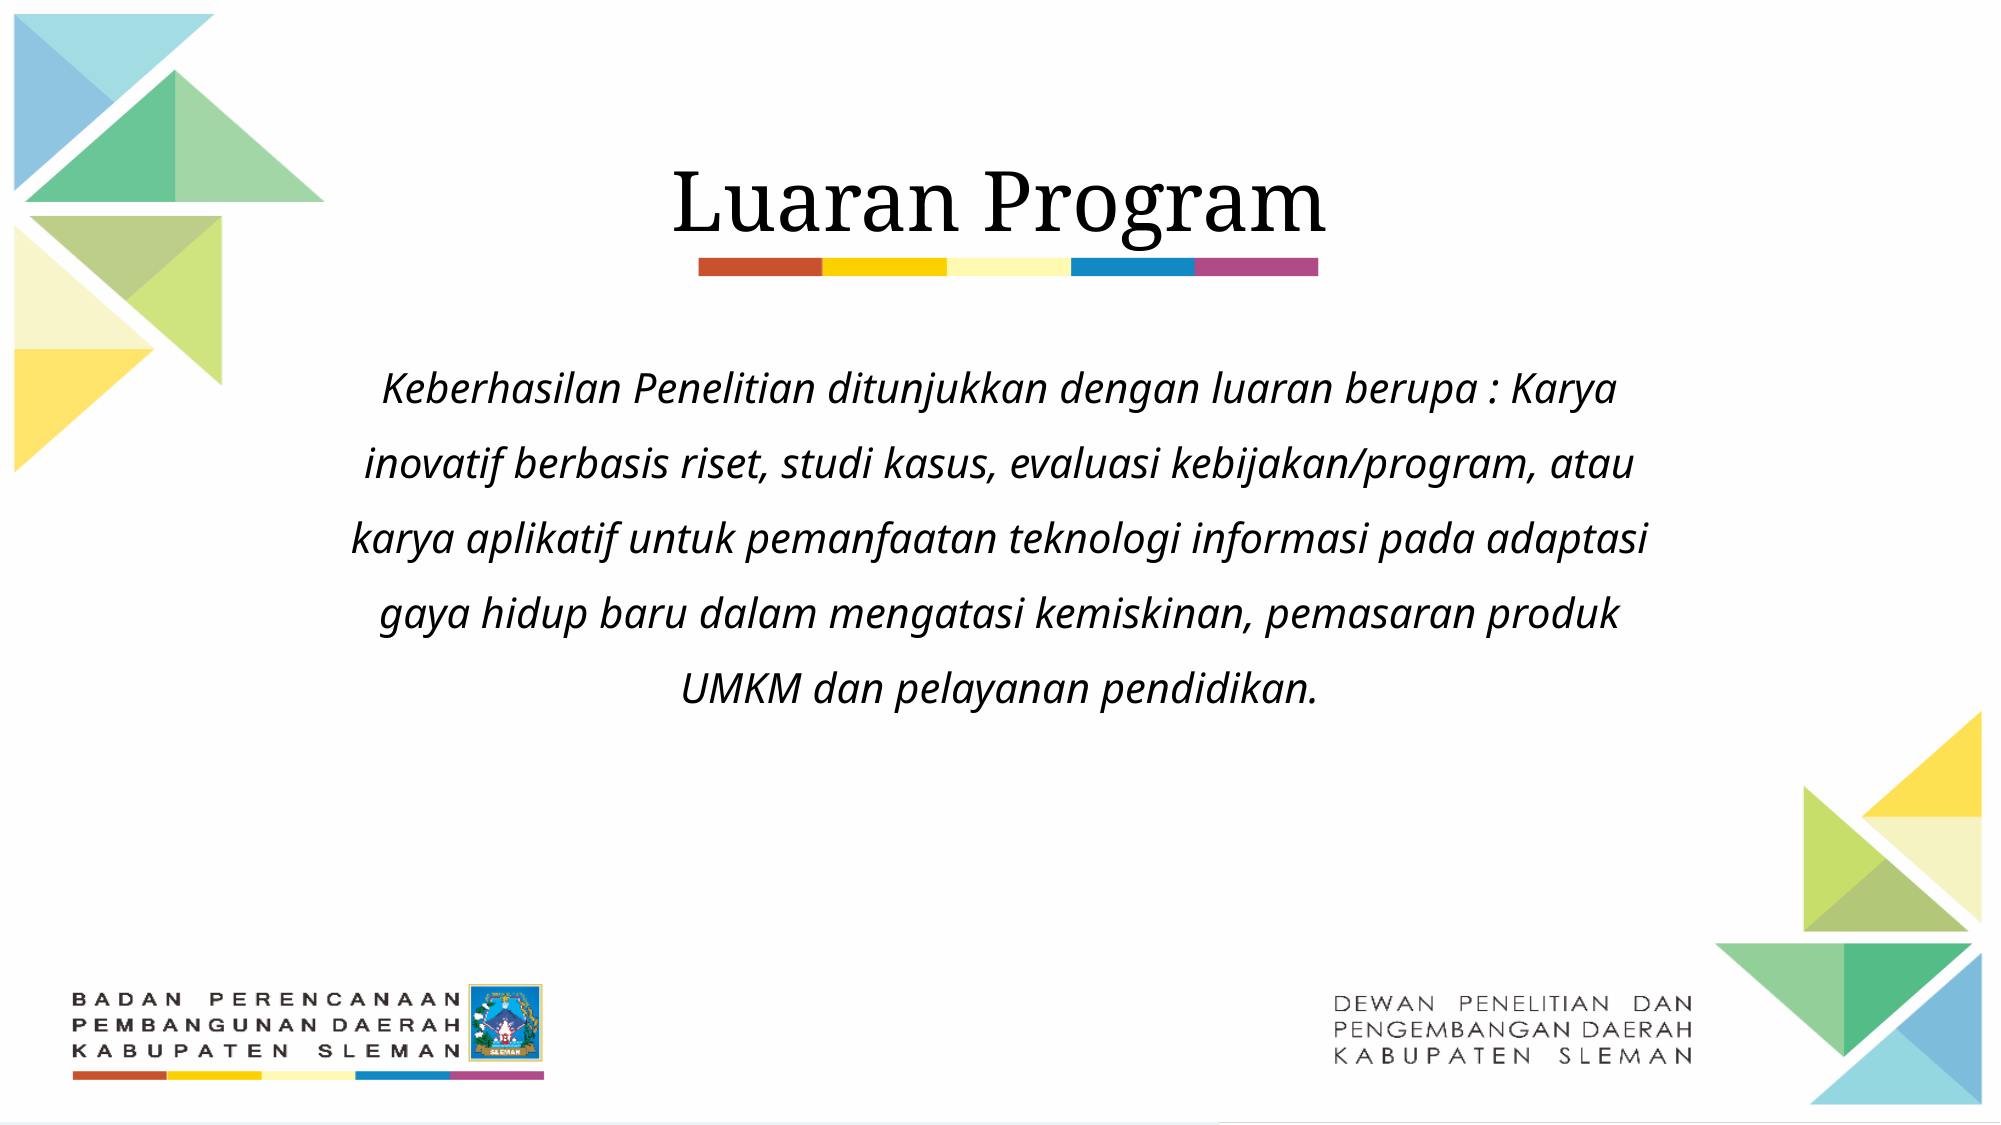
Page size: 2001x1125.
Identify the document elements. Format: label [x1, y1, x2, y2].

list [0, 0, 2000, 1125]
